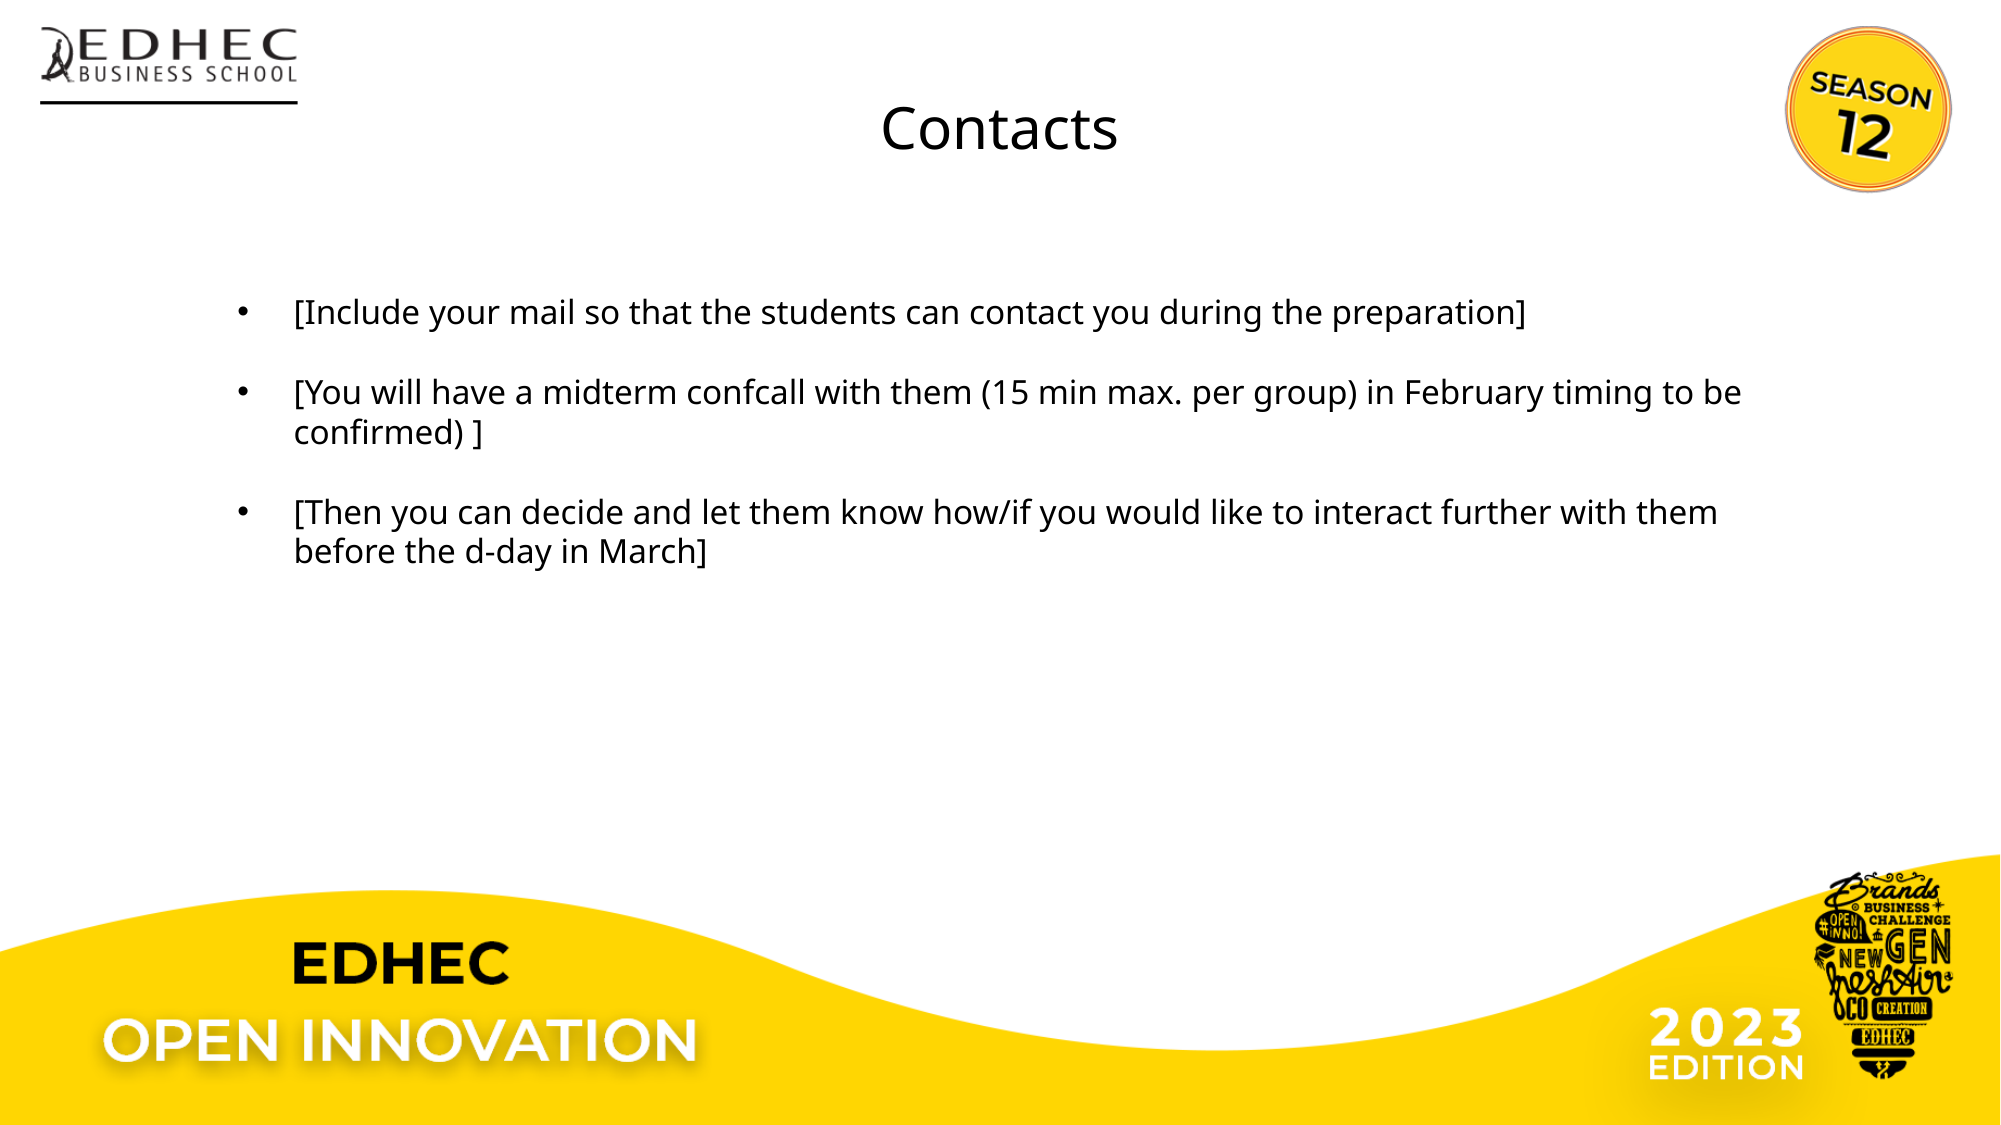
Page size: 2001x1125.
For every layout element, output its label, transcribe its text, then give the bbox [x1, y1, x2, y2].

text_box Contacts [735, 83, 1265, 169]
picture [0, 0, 2001, 1125]
text_box [Include your mail so that the students can contact you during the preparation] [You will have a midterm confcall with them (15 min max. per group) in February timing to be confirmed) ] [Then you can decide and let them know how/if you would like to interact further with them before the d-day in March] [222, 283, 1823, 578]
